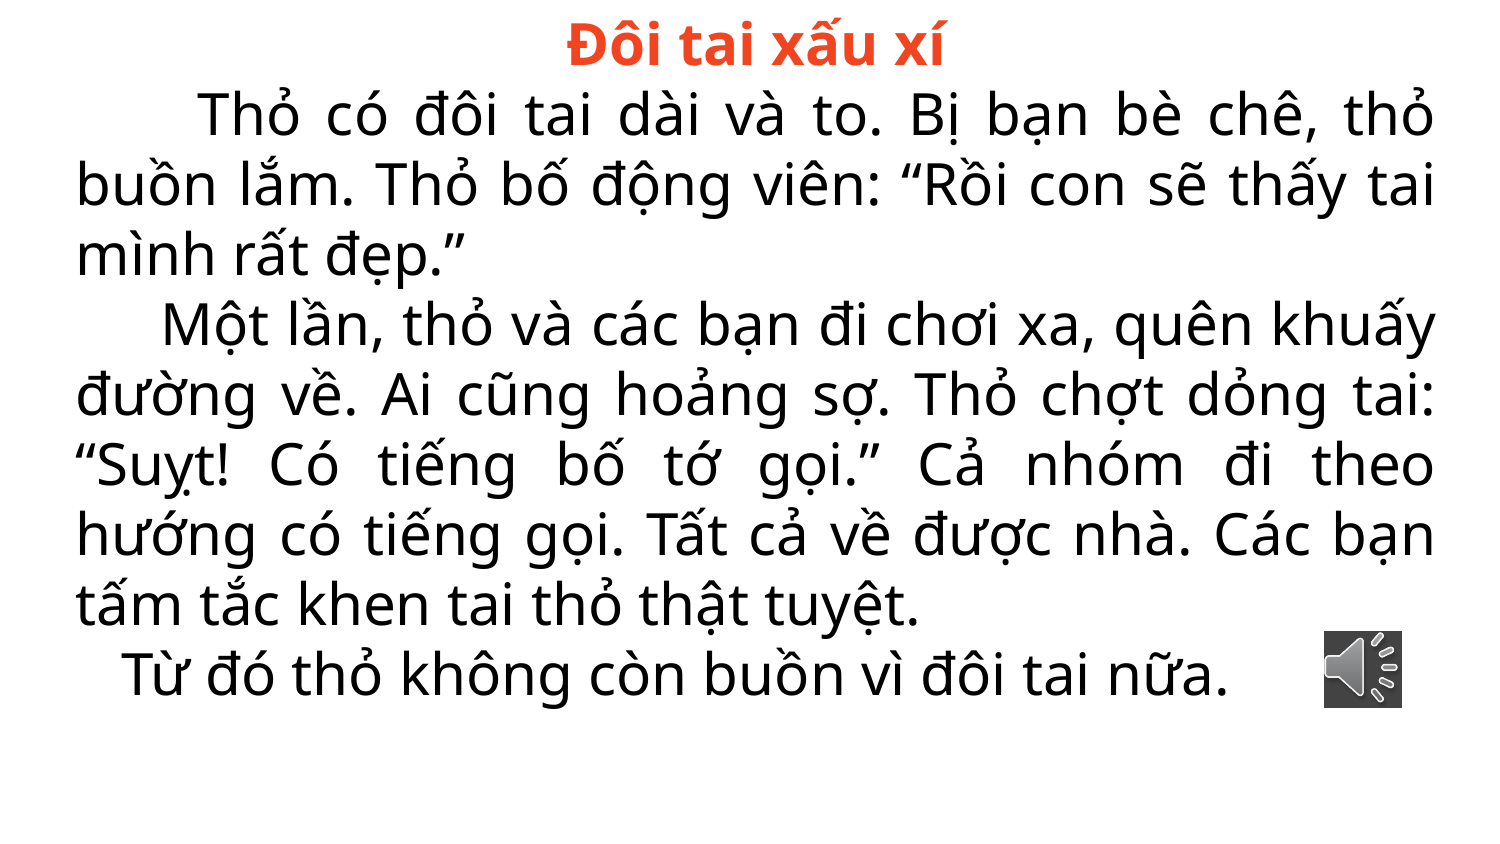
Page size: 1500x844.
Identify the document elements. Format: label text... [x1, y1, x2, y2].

text_box Đôi tai xấu xí Thỏ có đôi tai dài và to. Bị bạn bè chê, thỏ buồn lắm. Thỏ bố động viên: “Rồi con sẽ thấy tai mình rất đẹp.” Một lần, thỏ và các bạn đi chơi xa, quên khuấy đường về. Ai cũng hoảng sợ. Thỏ chợt dỏng tai: “Suỵt! Có tiếng bố tớ gọi.” Cả nhóm đi theo hướng có tiếng gọi. Tất cả về được nhà. Các bạn tấm tắc khen tai thỏ thật tuyệt. Từ đó thỏ không còn buồn vì đôi tai nữa. [60, 0, 1452, 715]
picture [1322, 629, 1404, 710]
